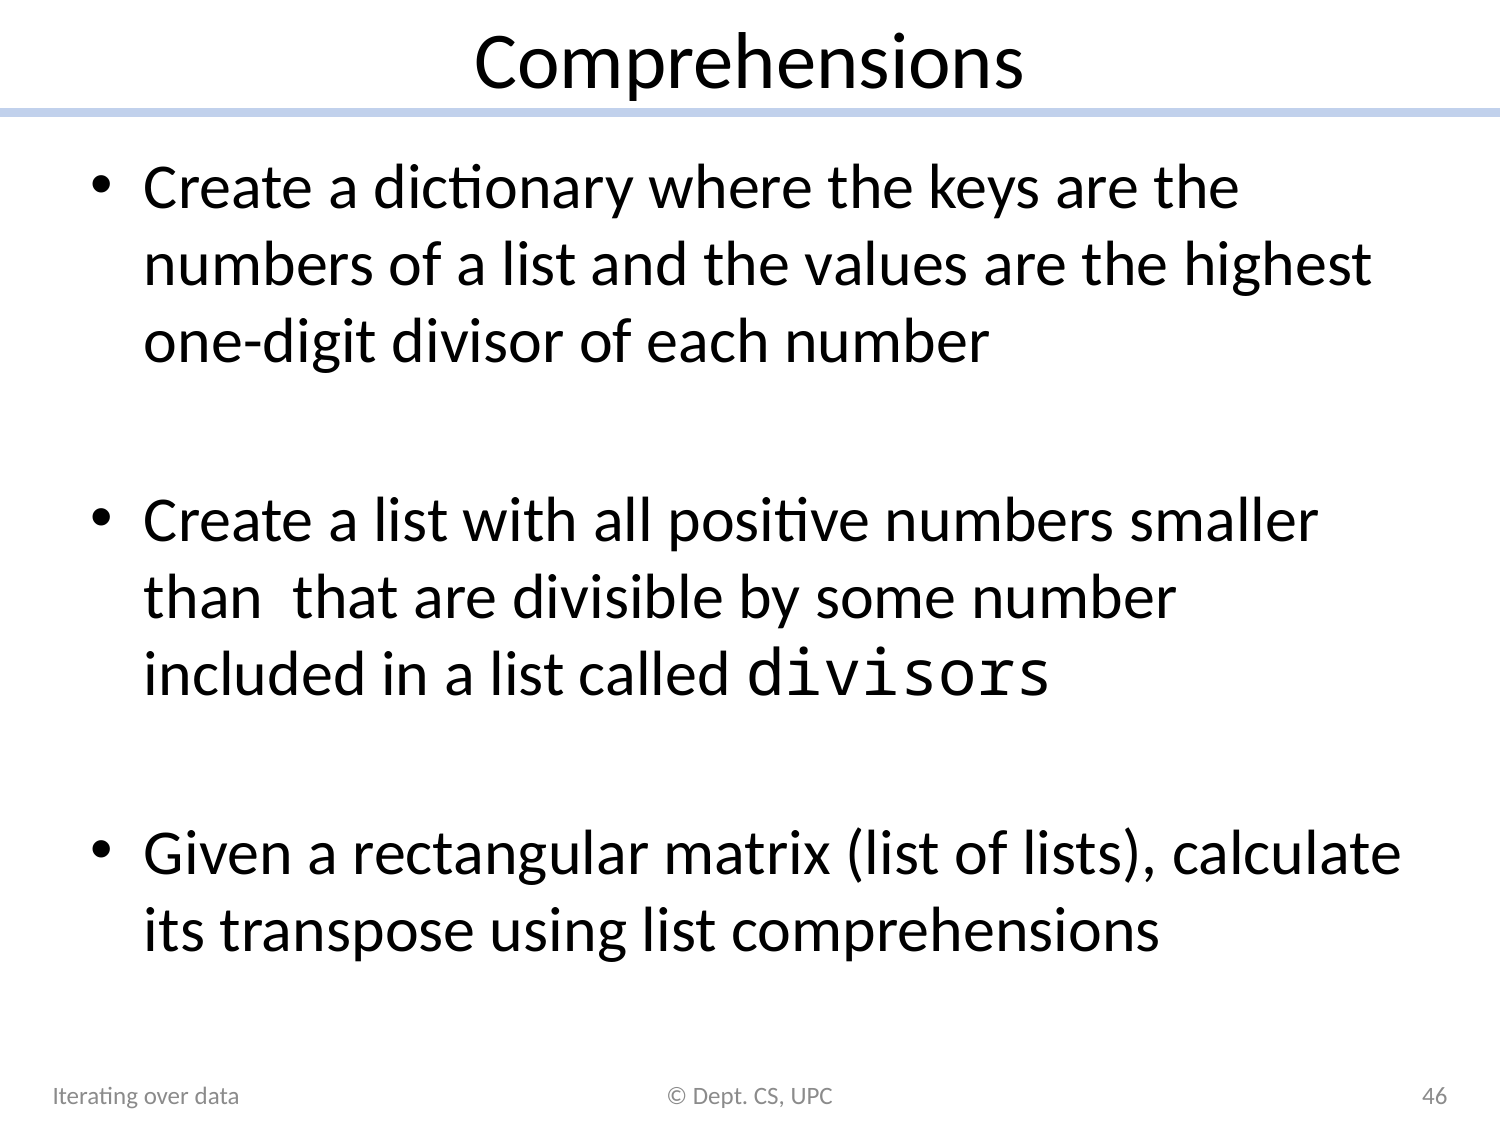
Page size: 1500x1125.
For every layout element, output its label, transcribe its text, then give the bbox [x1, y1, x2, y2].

footer © Dept. CS, UPC [512, 1065, 988, 1125]
slide_number 46 [1112, 1065, 1463, 1125]
slide_number Iterating over data [37, 1065, 388, 1125]
title Comprehensions [75, 0, 1425, 113]
